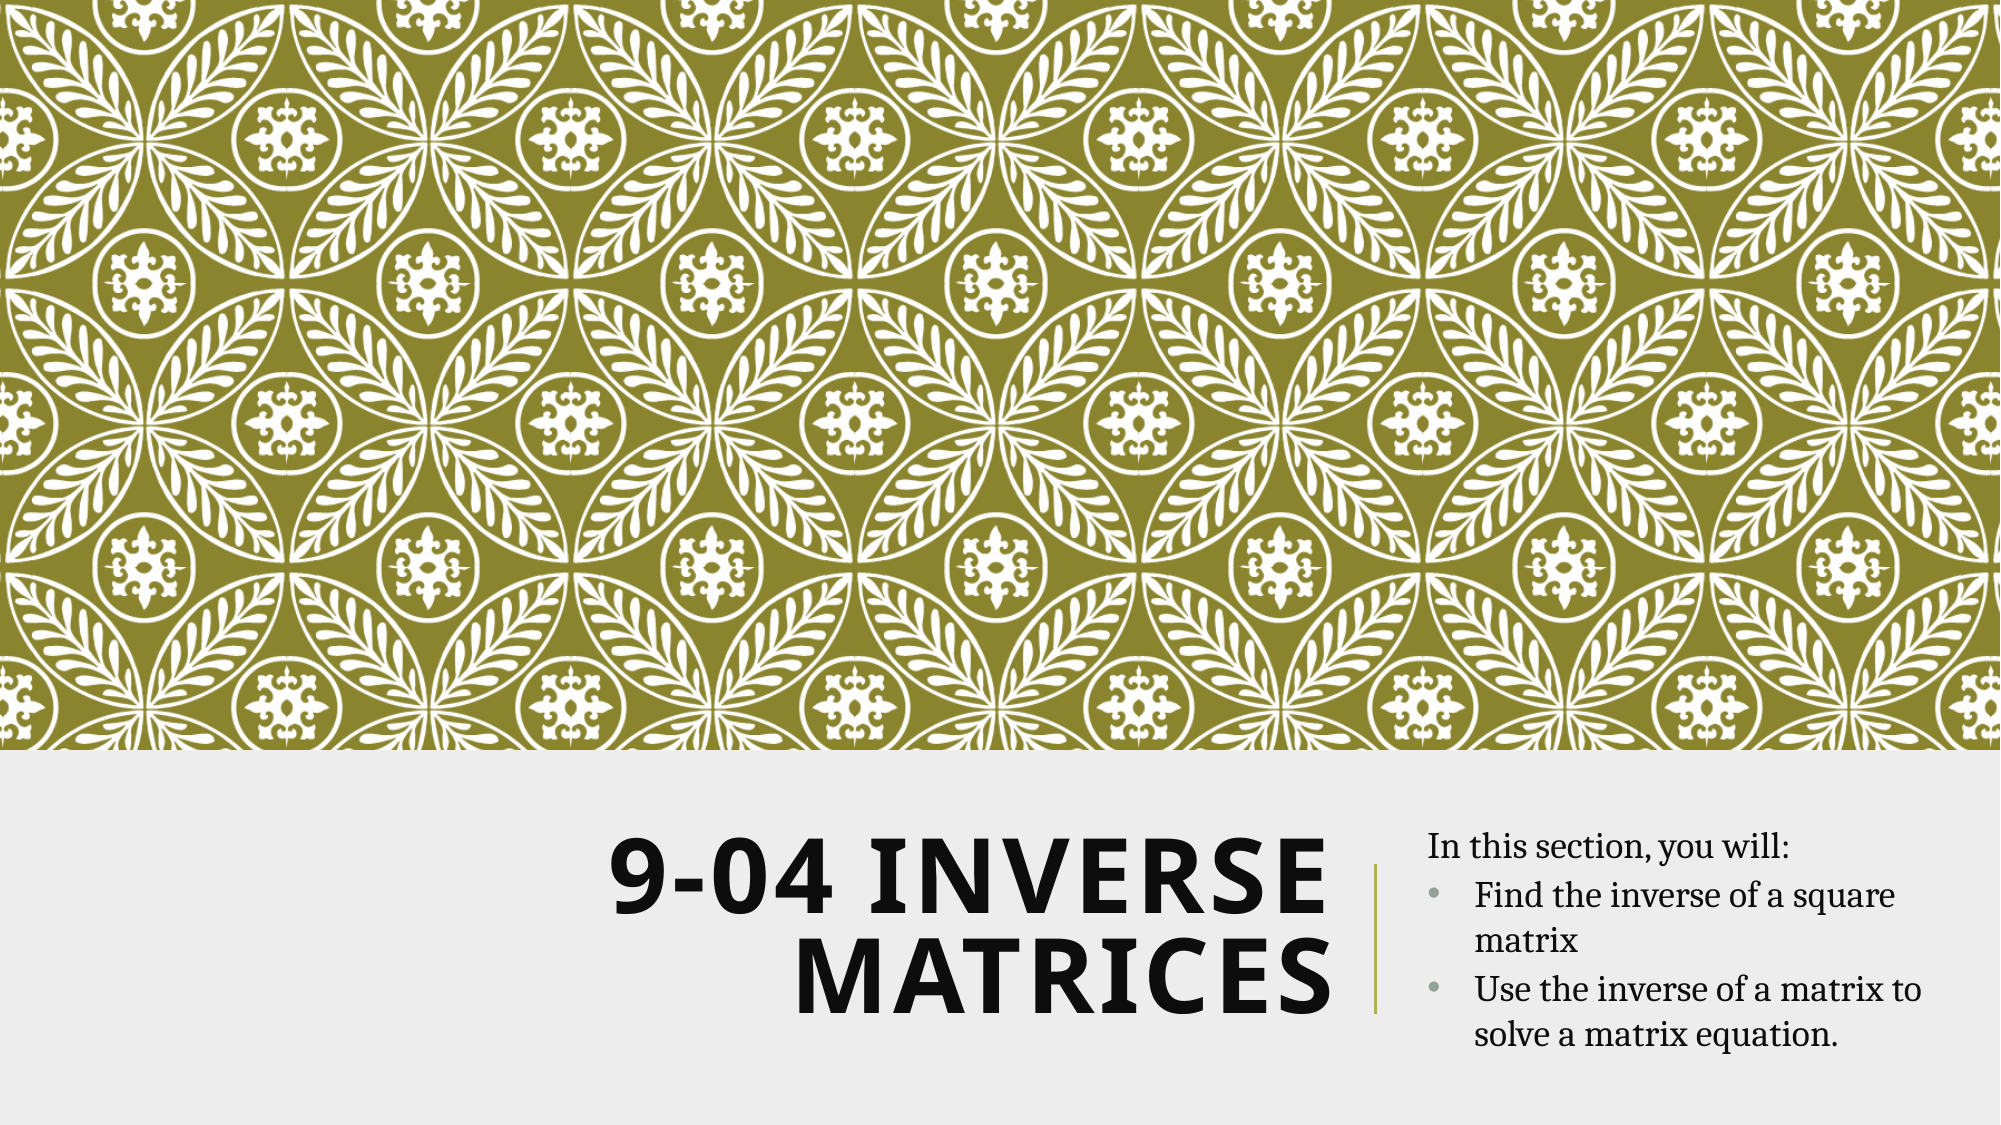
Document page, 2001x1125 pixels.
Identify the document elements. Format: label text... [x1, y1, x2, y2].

title 9-04 Inverse Matrices [75, 813, 1350, 1054]
list In this section, you will: Find the inverse of a square matrix Use the inverse of a matrix to solve a matrix equation. [1412, 750, 2000, 1125]
